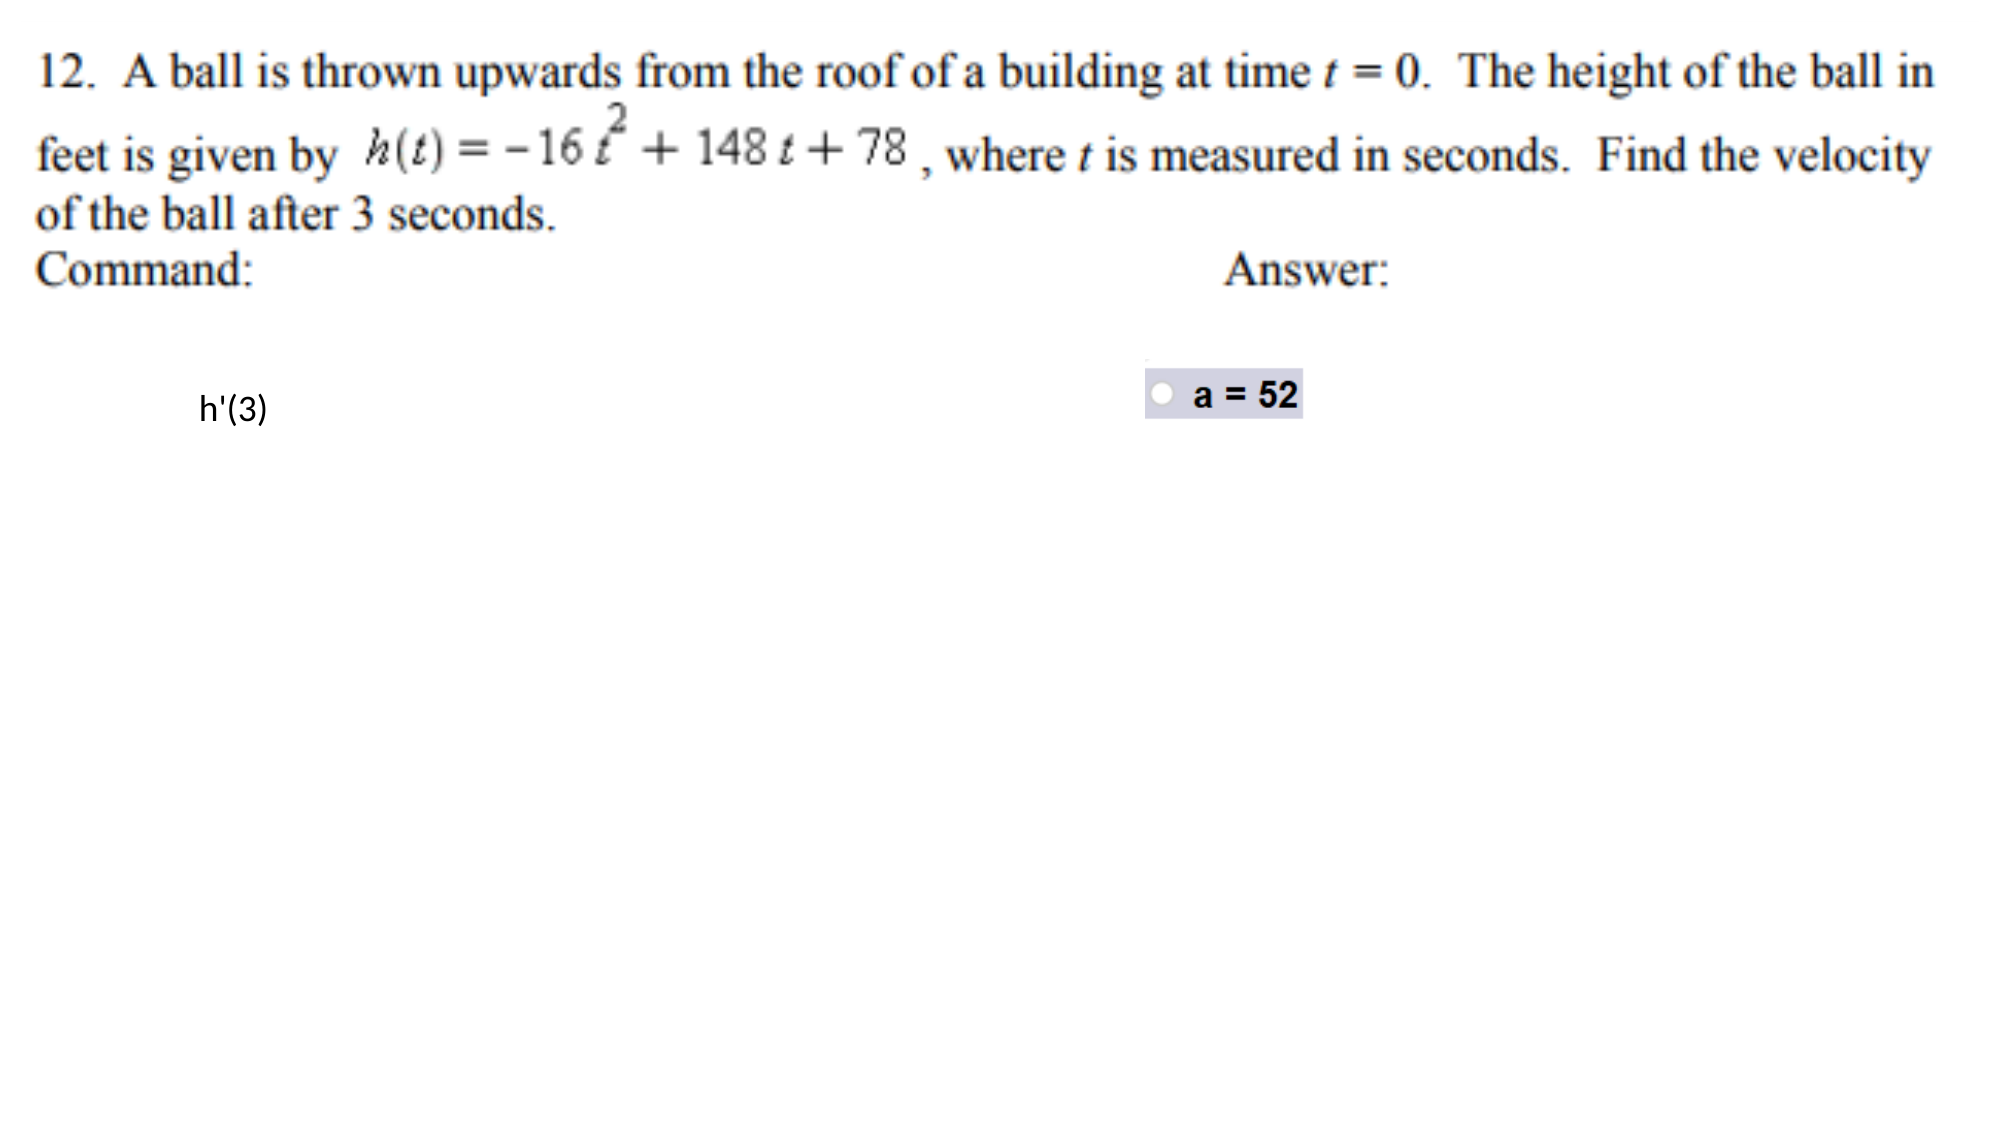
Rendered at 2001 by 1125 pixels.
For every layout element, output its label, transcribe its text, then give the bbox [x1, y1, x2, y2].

text_box h'(3) [184, 376, 284, 437]
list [21, 20, 1979, 308]
picture [1145, 359, 1319, 438]
